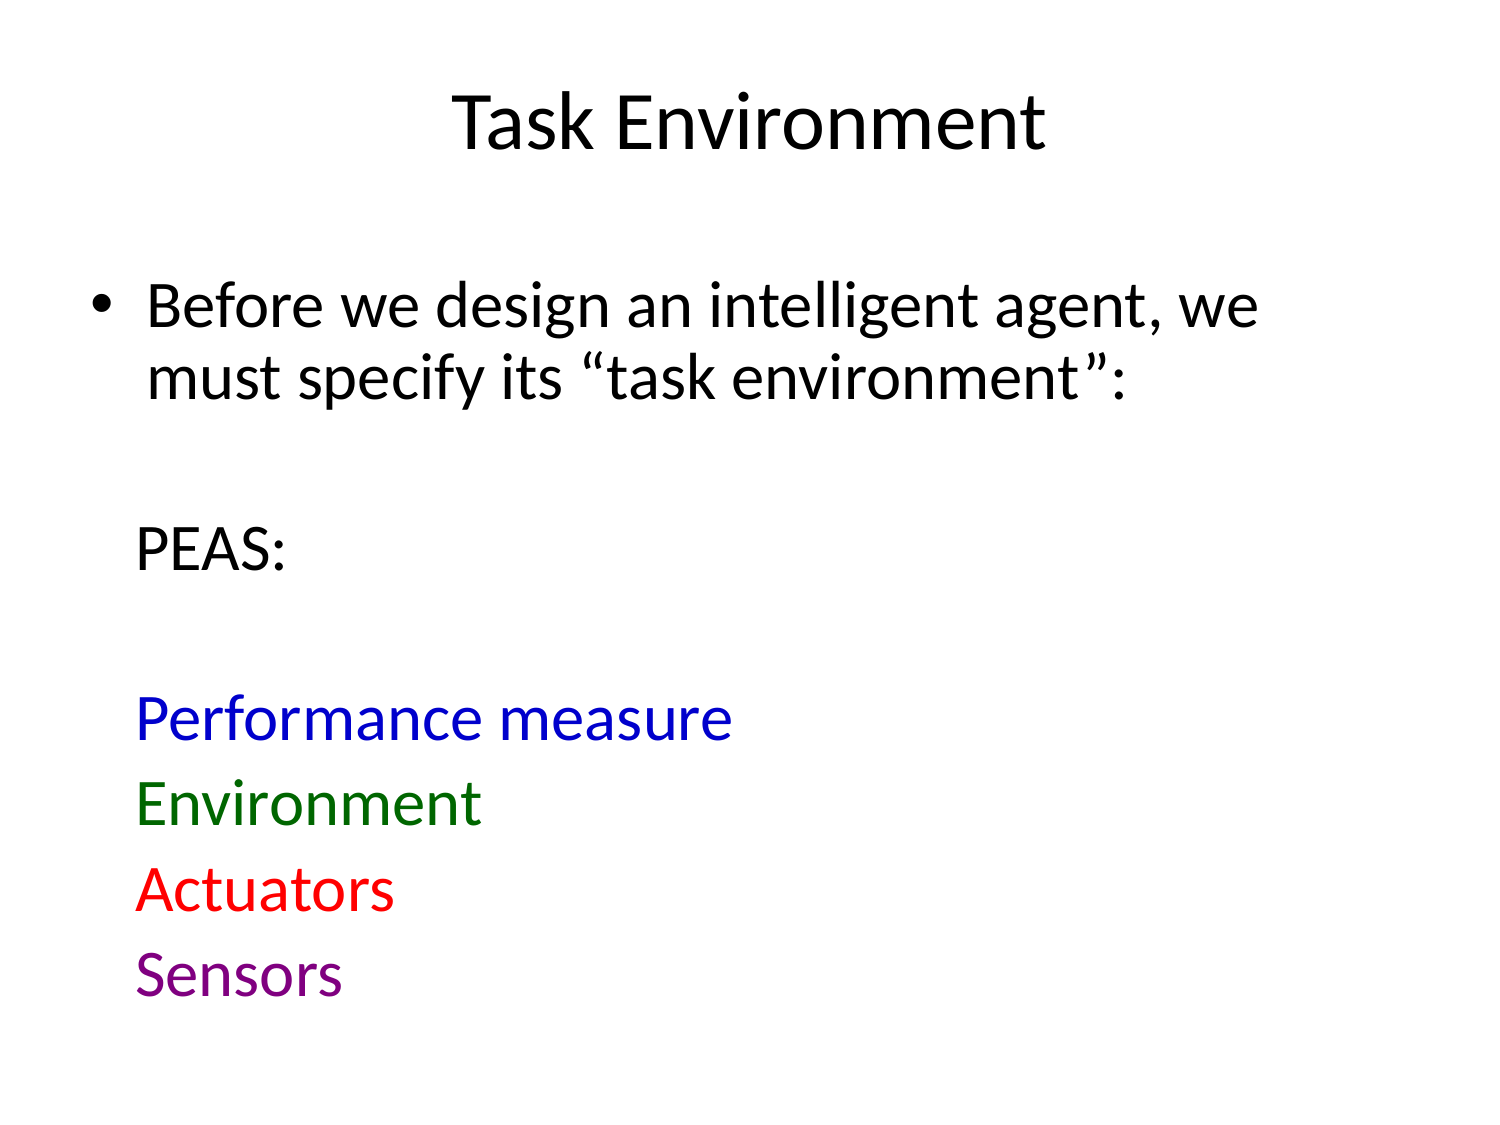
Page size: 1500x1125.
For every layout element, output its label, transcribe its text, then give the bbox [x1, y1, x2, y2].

list Before we design an intelligent agent, we must specify its “task environment”: PEAS: Performance measure Environment Actuators Sensors [75, 262, 1425, 1005]
title Task Environment [75, 45, 1425, 188]
